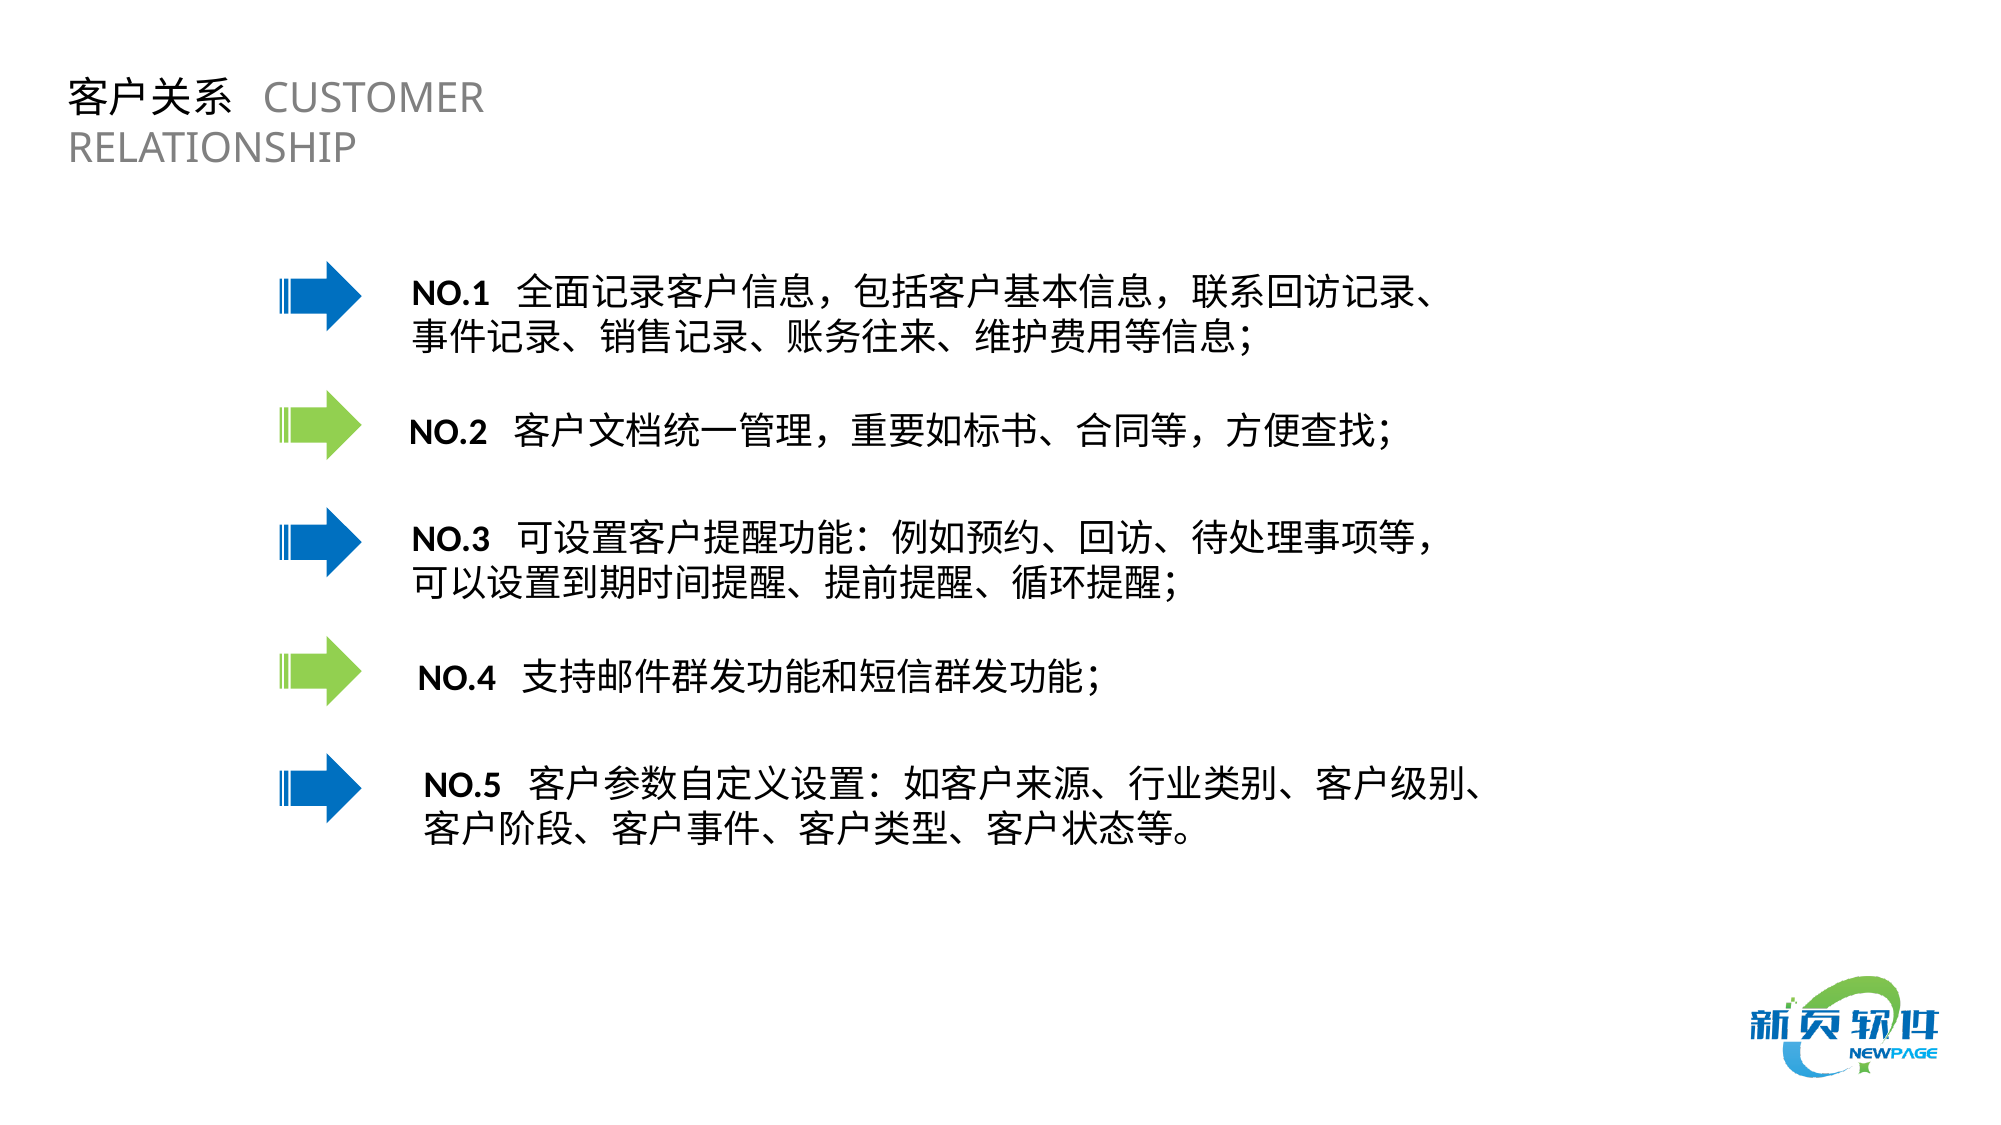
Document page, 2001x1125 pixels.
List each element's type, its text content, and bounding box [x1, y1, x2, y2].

text_box [279, 258, 364, 334]
text_box [279, 387, 364, 463]
picture [1658, 897, 2000, 1125]
text_box 客户关系 CUSTOMER RELATIONSHIP [52, 63, 768, 178]
text_box NO.4 支持邮件群发功能和短信群发功能； [402, 645, 1137, 706]
text_box [279, 633, 364, 709]
text_box [279, 504, 364, 580]
text_box [279, 750, 364, 826]
text_box NO.3 可设置客户提醒功能：例如预约、回访、待处理事项等， 可以设置到期时间提醒、提前提醒、循环提醒； [396, 506, 1469, 612]
text_box NO.2 客户文档统一管理，重要如标书、合同等，方便查找； [394, 399, 1429, 460]
text_box NO.1 全面记录客户信息，包括客户基本信息，联系回访记录、 事件记录、销售记录、账务往来、维护费用等信息； [396, 260, 1469, 411]
text_box NO.5 客户参数自定义设置：如客户来源、行业类别、客户级别、 客户阶段、客户事件、客户类型、客户状态等。 [408, 753, 1519, 858]
